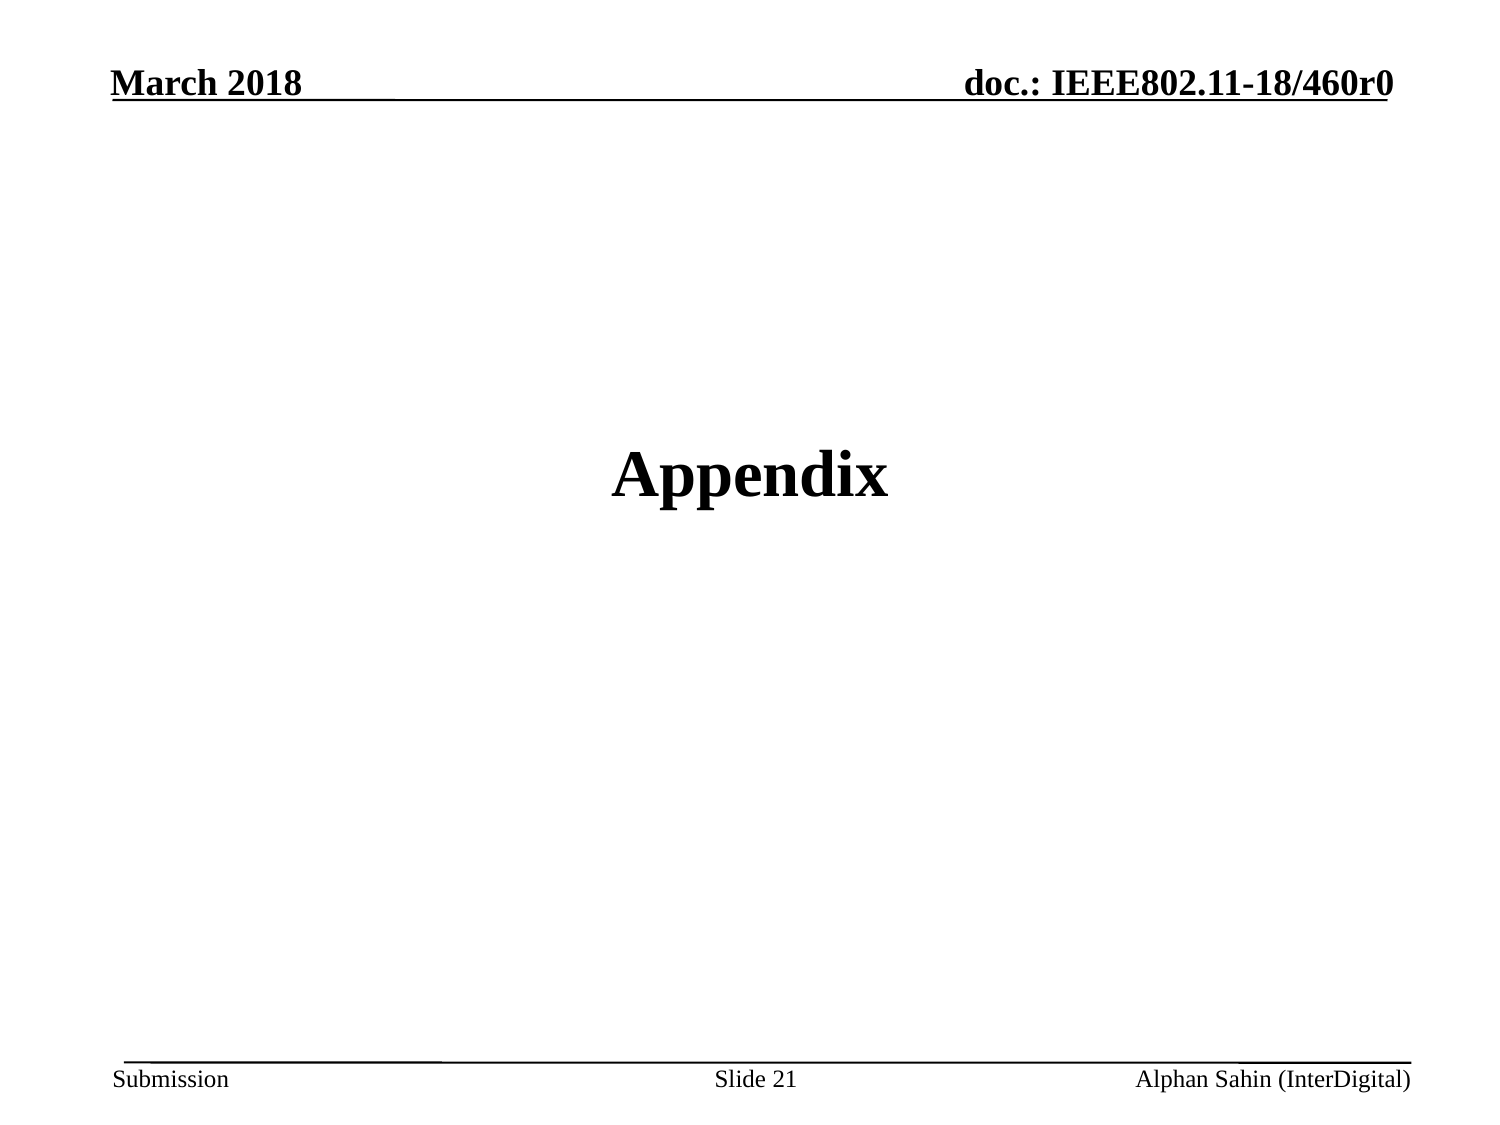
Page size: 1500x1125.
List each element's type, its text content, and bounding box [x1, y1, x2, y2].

slide_number Slide 21 [712, 1061, 800, 1123]
title Appendix [112, 349, 1388, 591]
